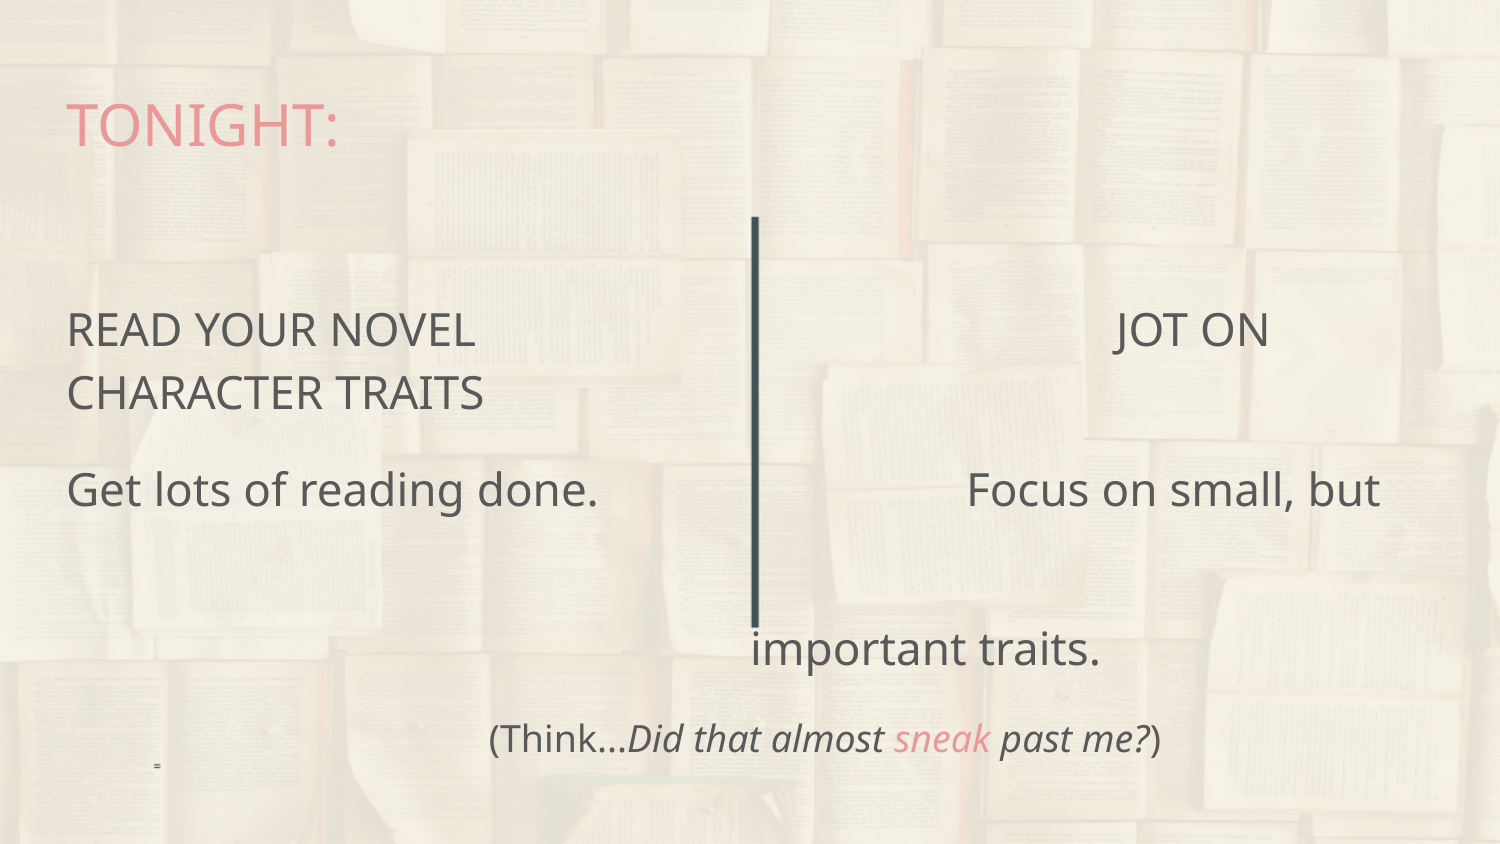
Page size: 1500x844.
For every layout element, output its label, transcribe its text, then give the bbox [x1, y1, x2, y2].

picture [0, 0, 1500, 844]
title TONIGHT: [51, 72, 1449, 167]
list READ YOUR NOVEL JOT ON CHARACTER TRAITS Get lots of reading done. Focus on small, but important traits. (Think...Did that almost sneak past me?) [51, 189, 1449, 750]
